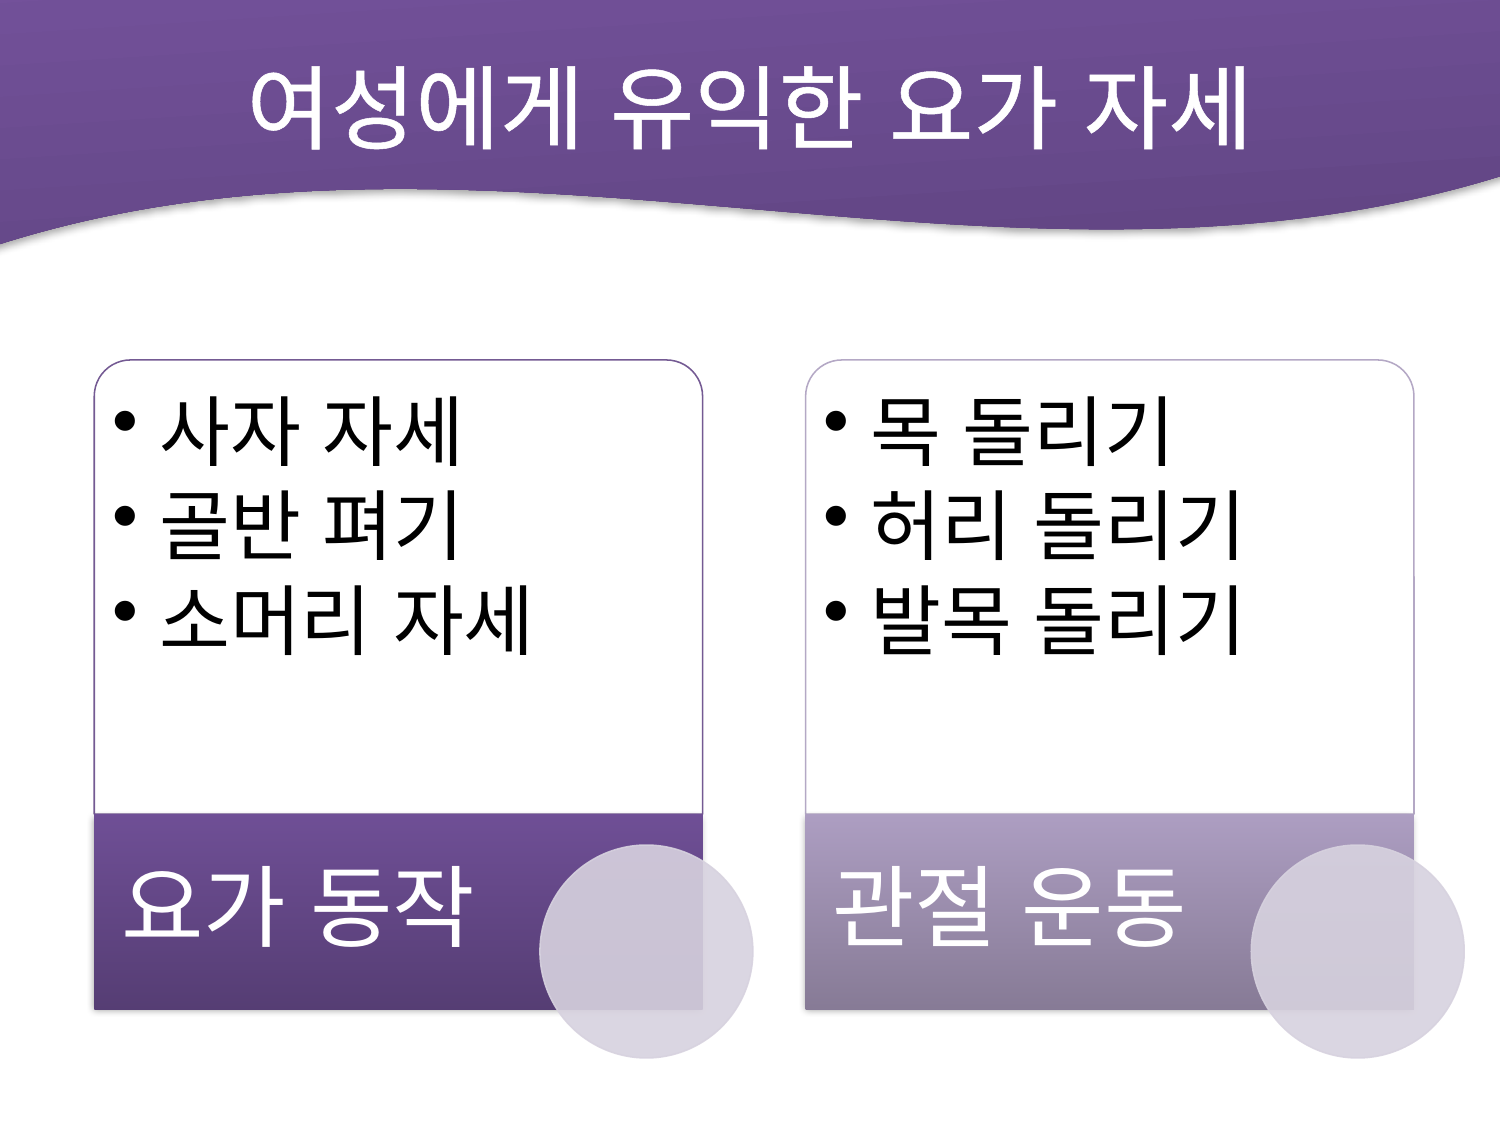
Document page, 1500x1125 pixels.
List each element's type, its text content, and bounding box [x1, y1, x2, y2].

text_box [93, 339, 1466, 1079]
title 여성에게 유익한 요가 자세 [75, 11, 1425, 200]
